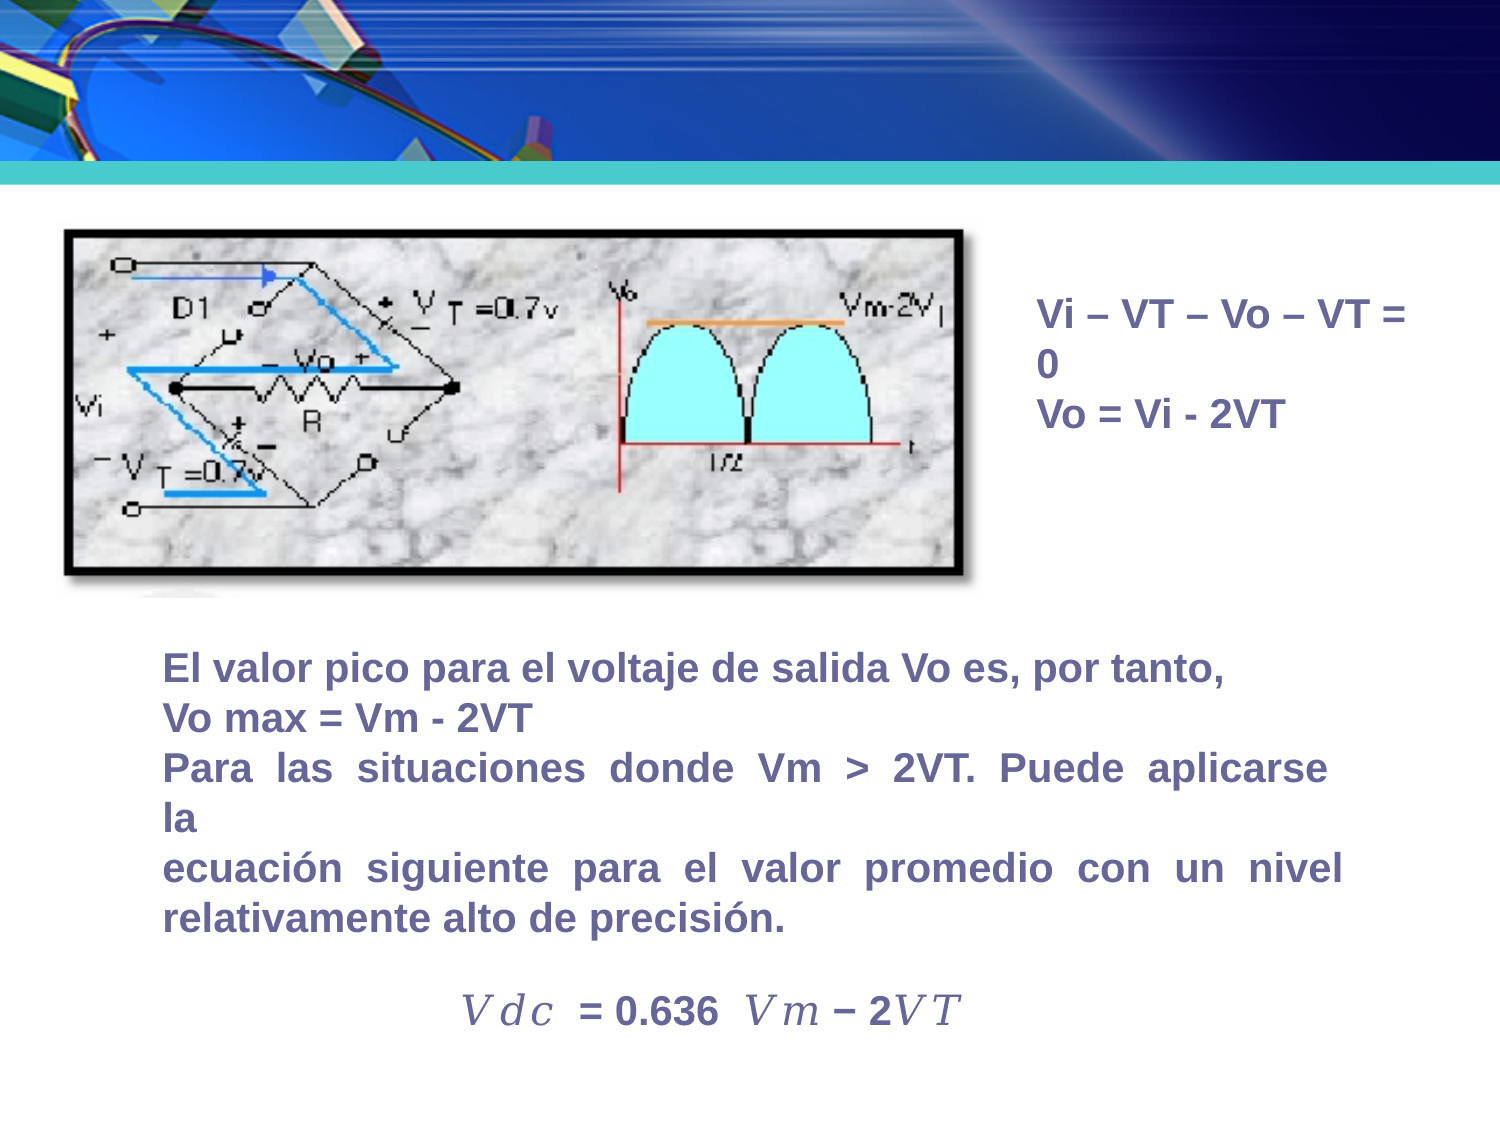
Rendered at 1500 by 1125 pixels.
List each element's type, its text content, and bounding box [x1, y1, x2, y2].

text_box 𝑉𝑑𝑐 = 0.636 𝑉𝑚 − 2𝑉𝑇 [444, 975, 981, 1041]
text_box Vi – VT – Vo – VT = 0 Vo = Vi - 2VT [1021, 278, 1456, 444]
picture [0, 0, 1500, 161]
picture [52, 219, 985, 599]
text_box El valor pico para el voltaje de salida Vo es, por tanto, Vo max = Vm - 2VT Para las situaciones donde Vm > 2VT. Puede aplicarse la ecuación siguiente para el valor promedio con un nivel relativamente alto de precisión. [147, 633, 1372, 949]
